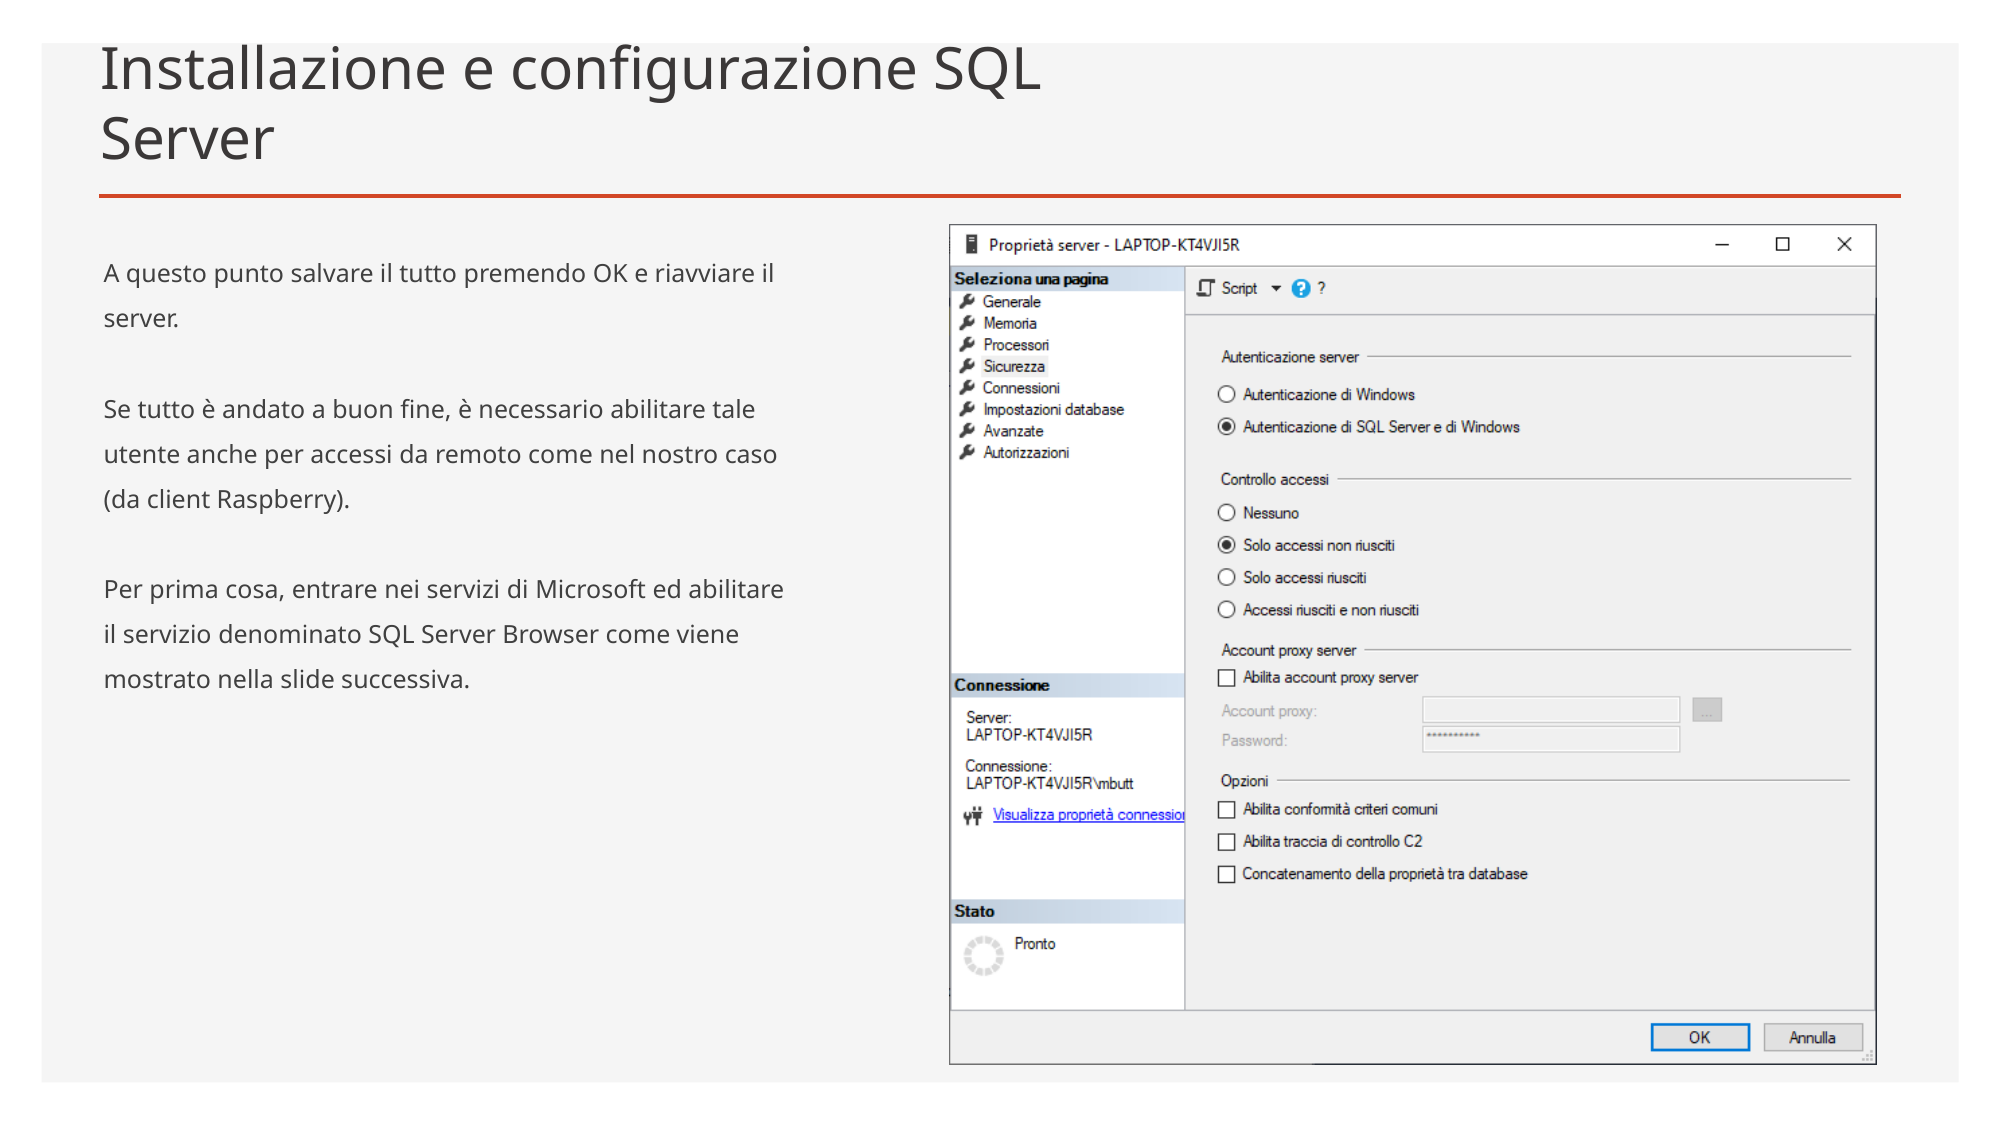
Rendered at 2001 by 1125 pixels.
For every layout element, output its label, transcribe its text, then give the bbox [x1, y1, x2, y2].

list A questo punto salvare il tutto premendo OK e riavviare il server. Se tutto è andato a buon fine, è necessario abilitare tale utente anche per accessi da remoto come nel nostro caso (da client Raspberry). Per prima cosa, entrare nei servizi di Microsoft ed abilitare il servizio denominato SQL Server Browser come viene mostrato nella slide successiva. [88, 235, 813, 888]
picture [949, 224, 1877, 1065]
title Installazione e configurazione SQL Server [85, 73, 1214, 179]
